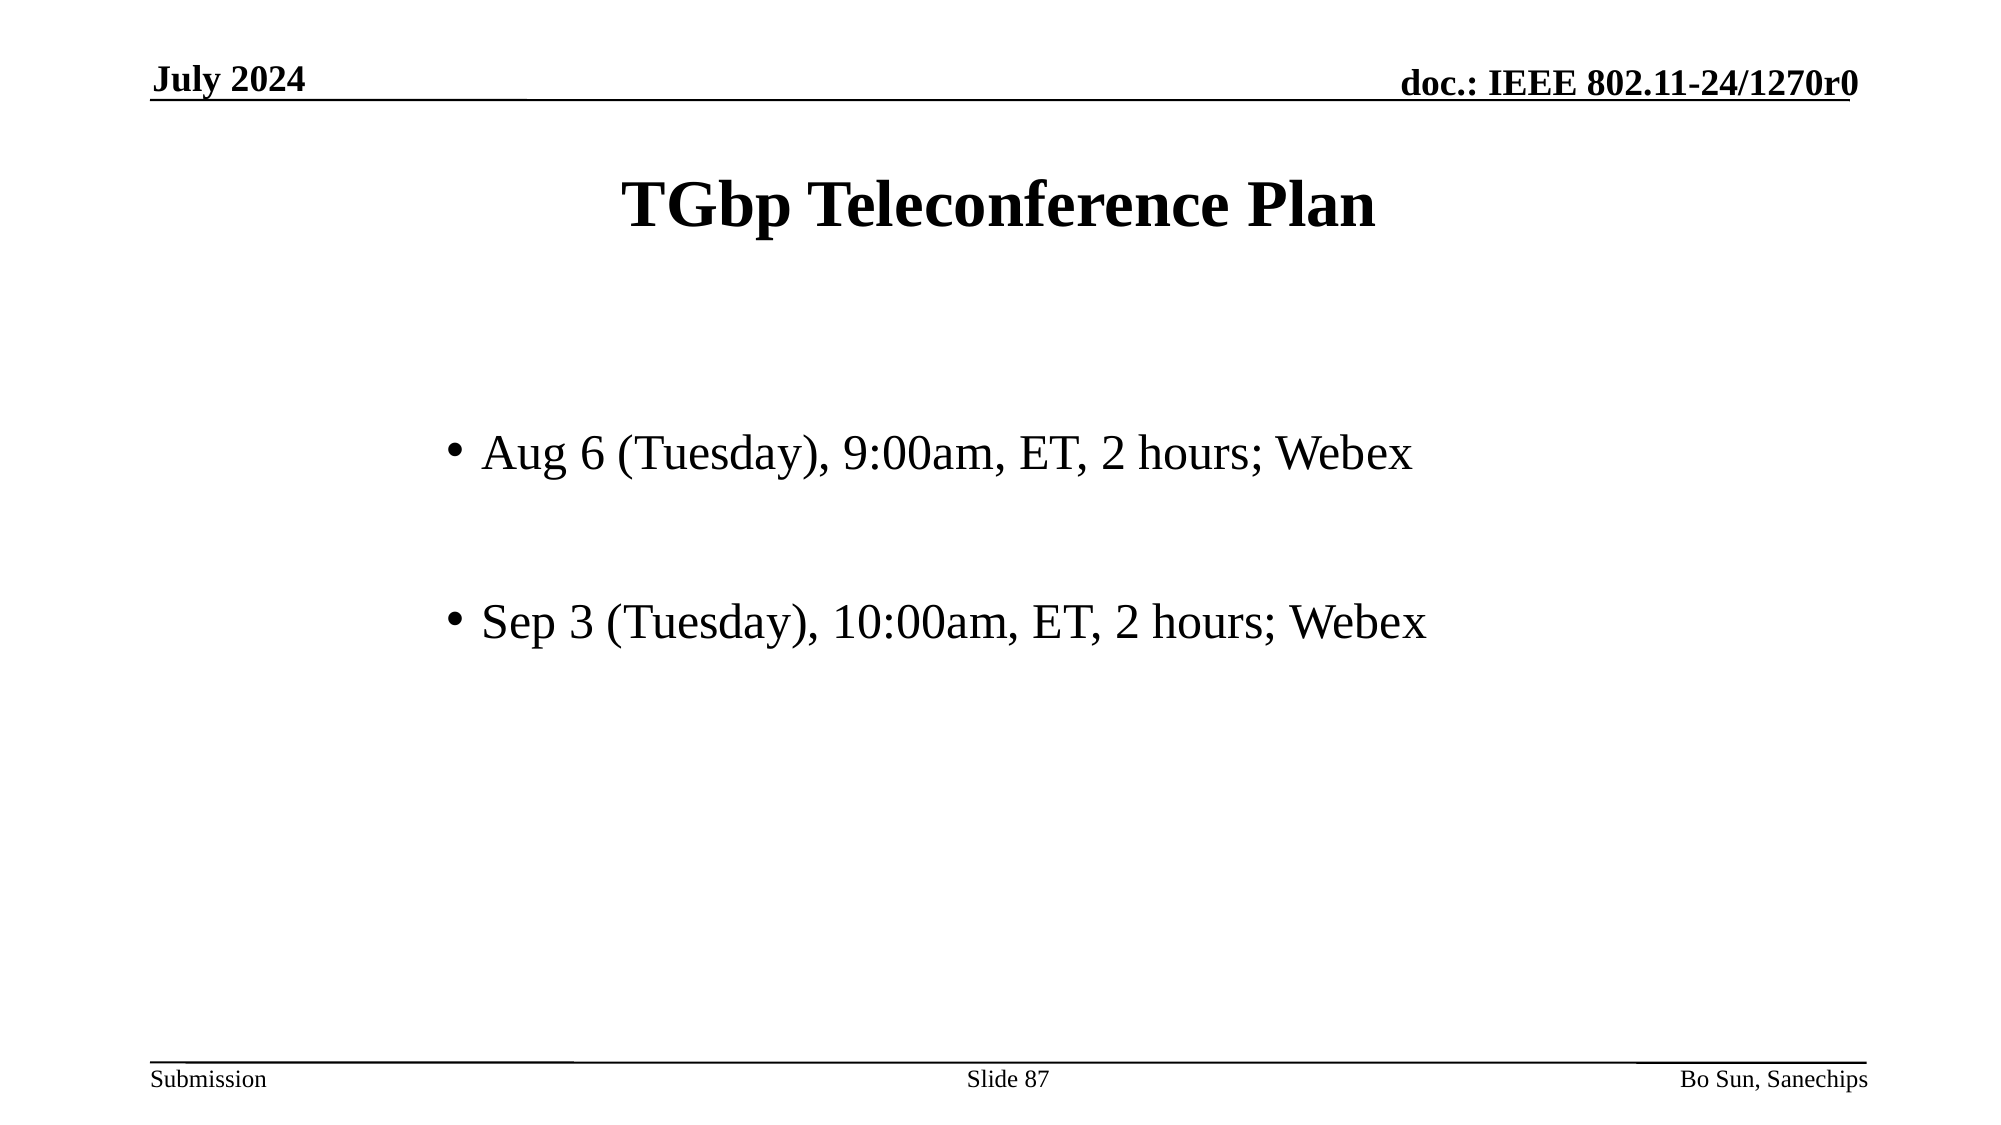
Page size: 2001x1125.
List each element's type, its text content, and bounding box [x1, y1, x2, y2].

footer Bo Sun, Sanechips [1171, 1061, 1869, 1093]
slide_number Slide 87 [950, 1061, 1067, 1123]
title TGbp Teleconference Plan [149, 112, 1850, 288]
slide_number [152, 54, 563, 100]
text_box Aug 6 (Tuesday), 9:00am, ET, 2 hours; Webex Sep 3 (Tuesday), 10:00am, ET, 2 hours; Webex [375, 399, 1631, 950]
